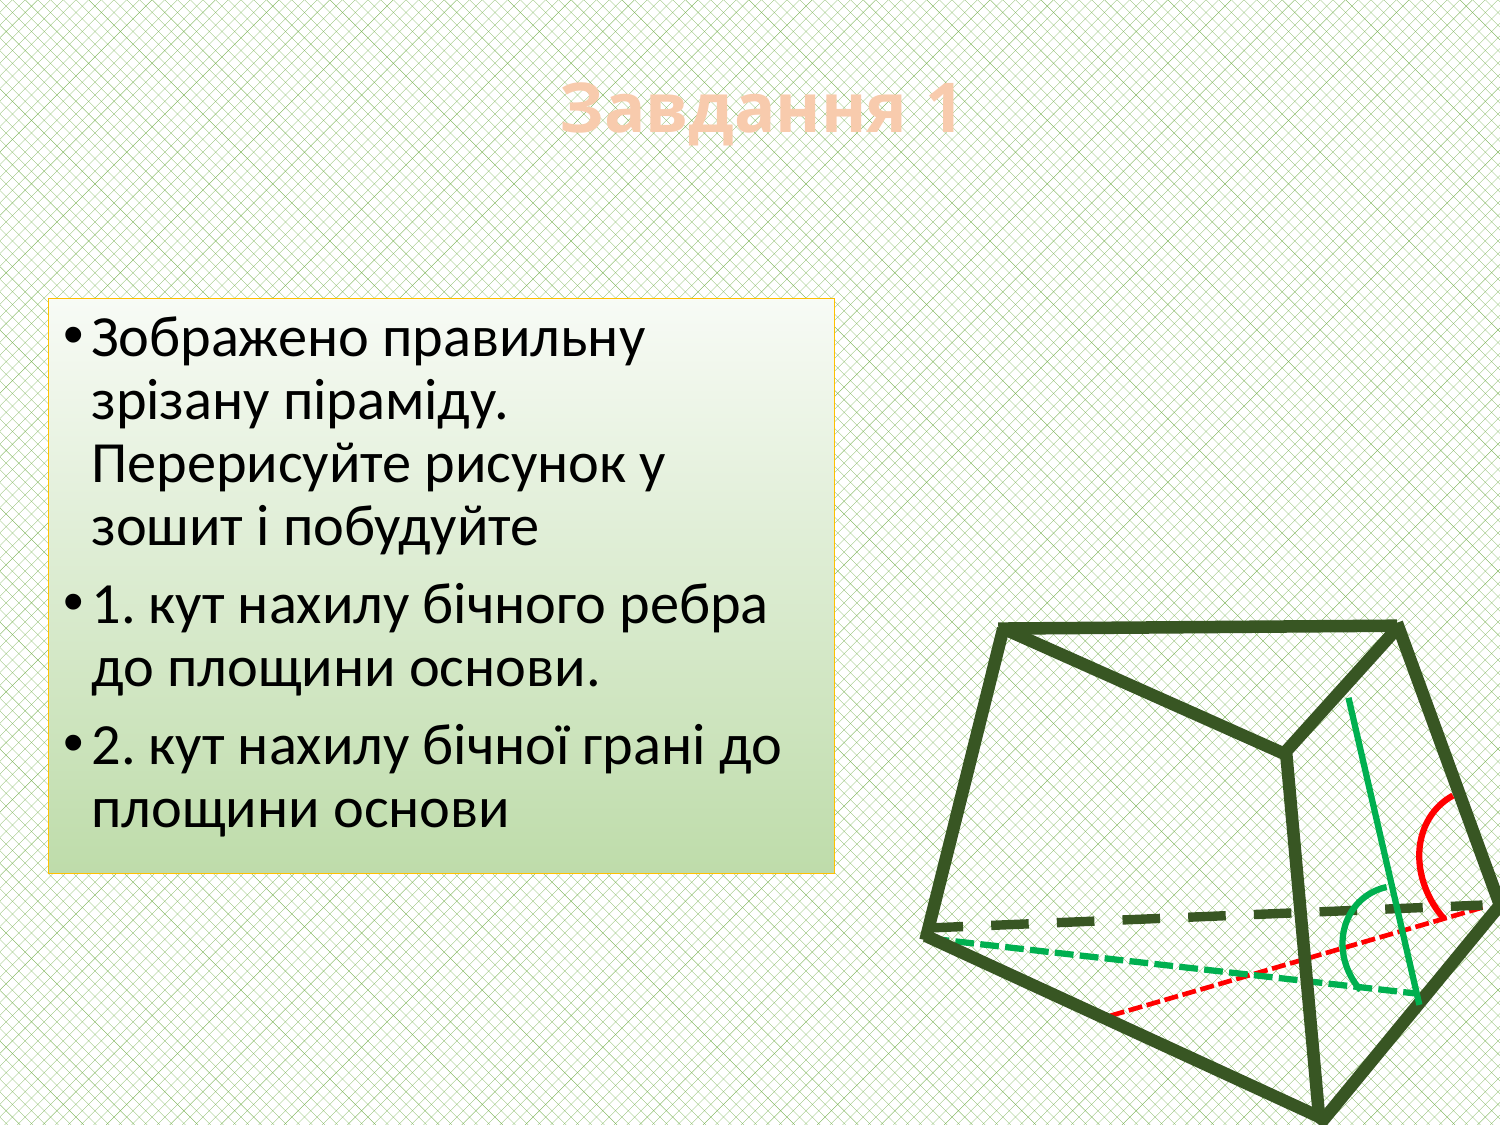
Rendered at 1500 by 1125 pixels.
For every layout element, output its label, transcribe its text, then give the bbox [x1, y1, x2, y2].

list Зображено правильну зрізану піраміду. Перерисуйте рисунок у зошит і побудуйте 1. кут нахилу бічного ребра до площини основи. 2. кут нахилу бічної грані до площини основи [48, 298, 835, 874]
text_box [925, 622, 1500, 1125]
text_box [1348, 697, 1420, 1005]
title Завдання 1 [544, 16, 1006, 205]
